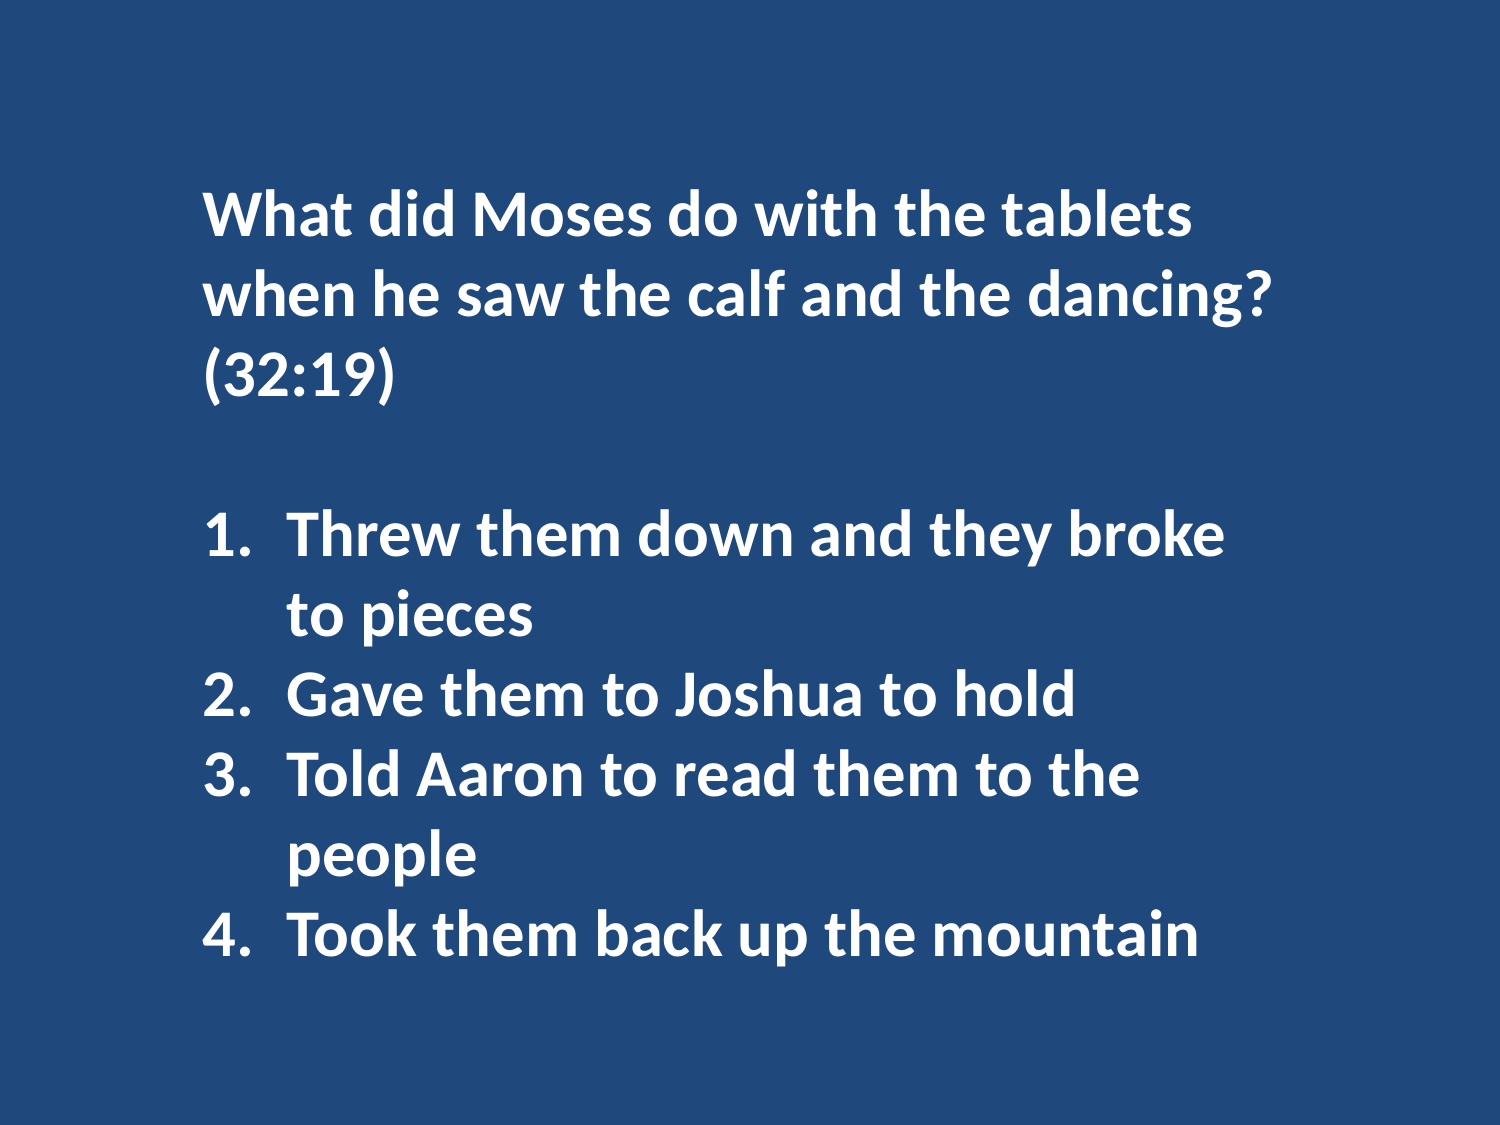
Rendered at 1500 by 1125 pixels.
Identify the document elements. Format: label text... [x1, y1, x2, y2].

text_box What did Moses do with the tablets when he saw the calf and the dancing? (32:19) Threw them down and they broke to pieces Gave them to Joshua to hold Told Aaron to read them to the people Took them back up the mountain [187, 162, 1313, 977]
